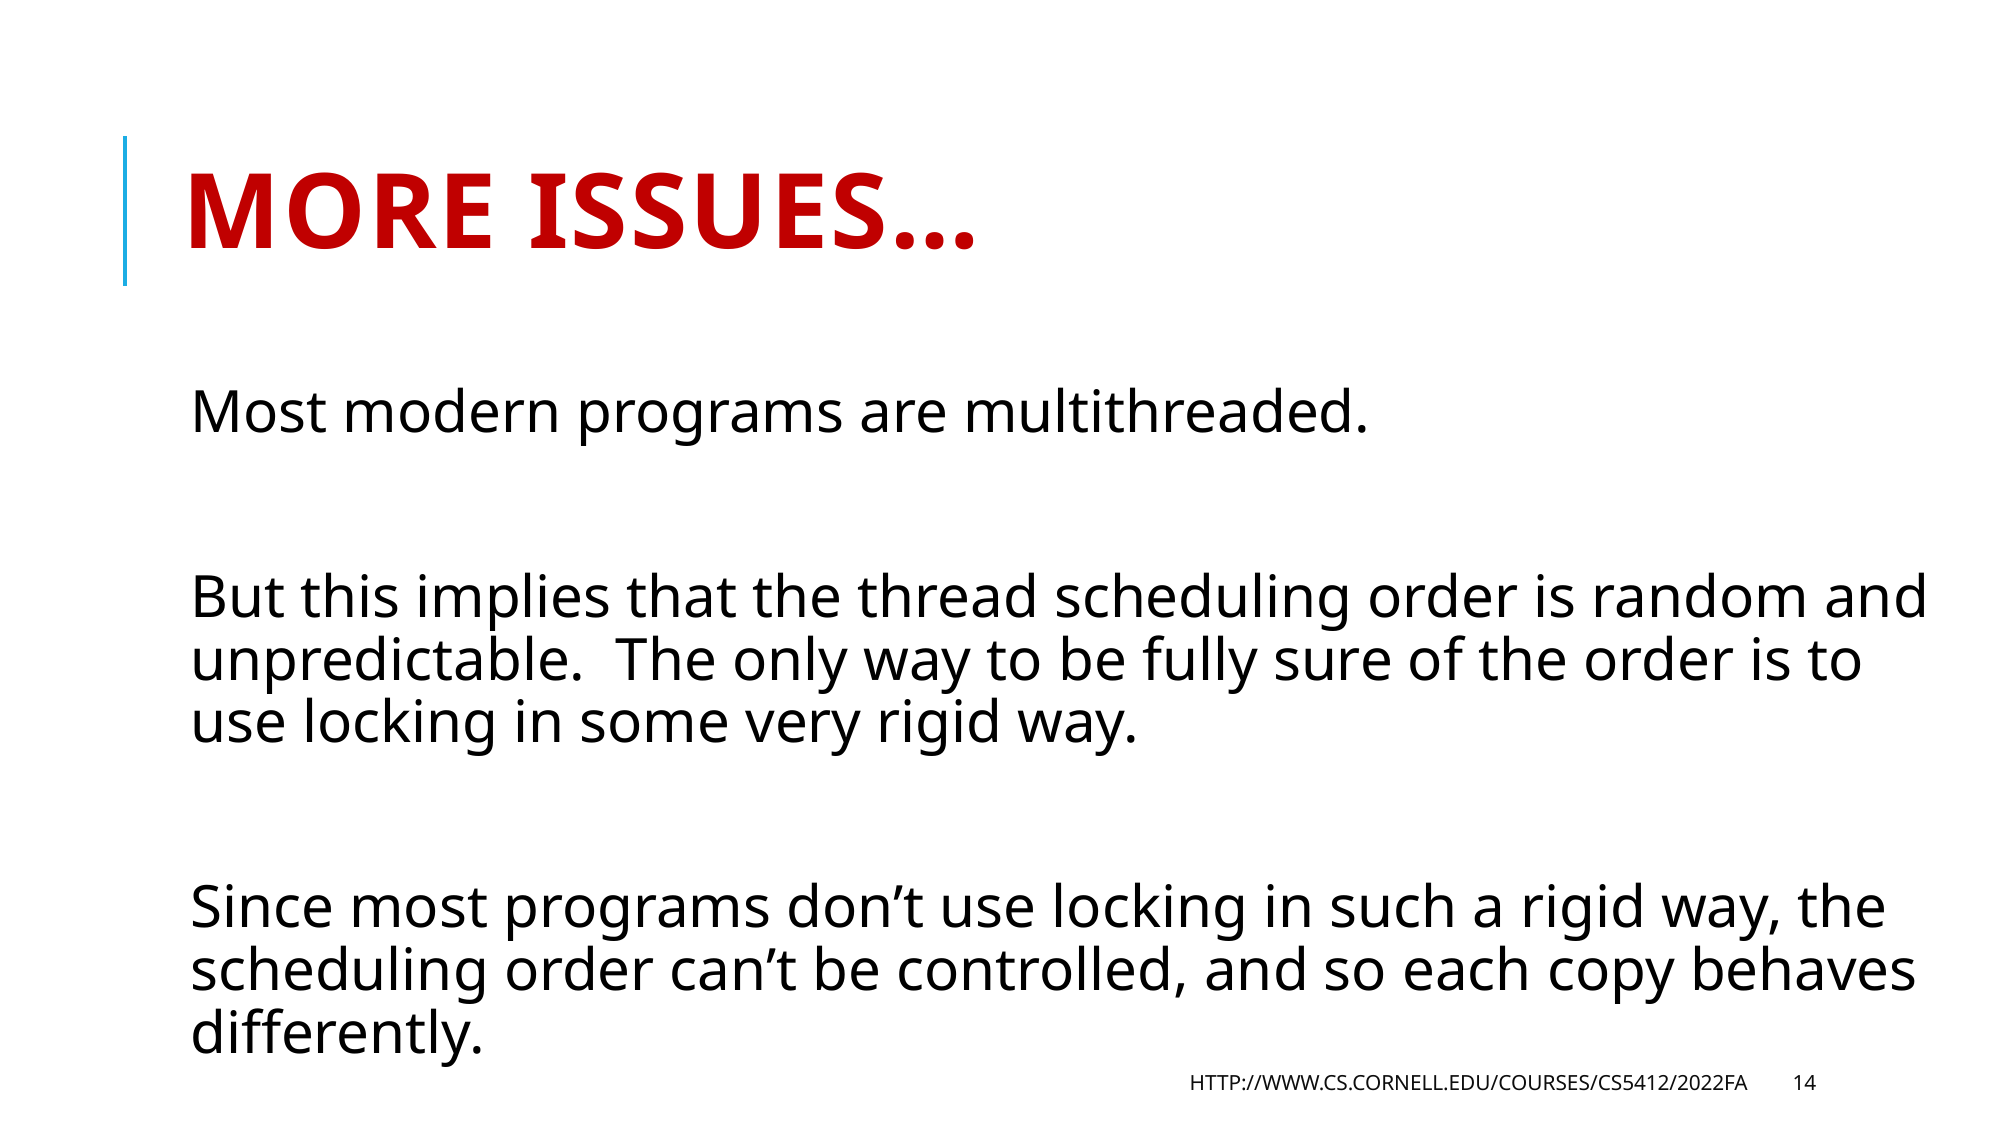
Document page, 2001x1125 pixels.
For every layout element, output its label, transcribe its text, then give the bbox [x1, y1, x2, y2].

title More issues… [168, 96, 1938, 342]
slide_number 14 [1777, 1061, 1938, 1107]
list Most modern programs are multithreaded. But this implies that the thread scheduling order is random and unpredictable. The only way to be fully sure of the order is to use locking in some very rigid way. Since most programs don’t use locking in such a rigid way, the scheduling order can’t be controlled, and so each copy behaves differently. [168, 375, 1938, 1035]
footer http://www.cs.cornell.edu/courses/cs5412/2022fa [794, 1061, 1763, 1107]
